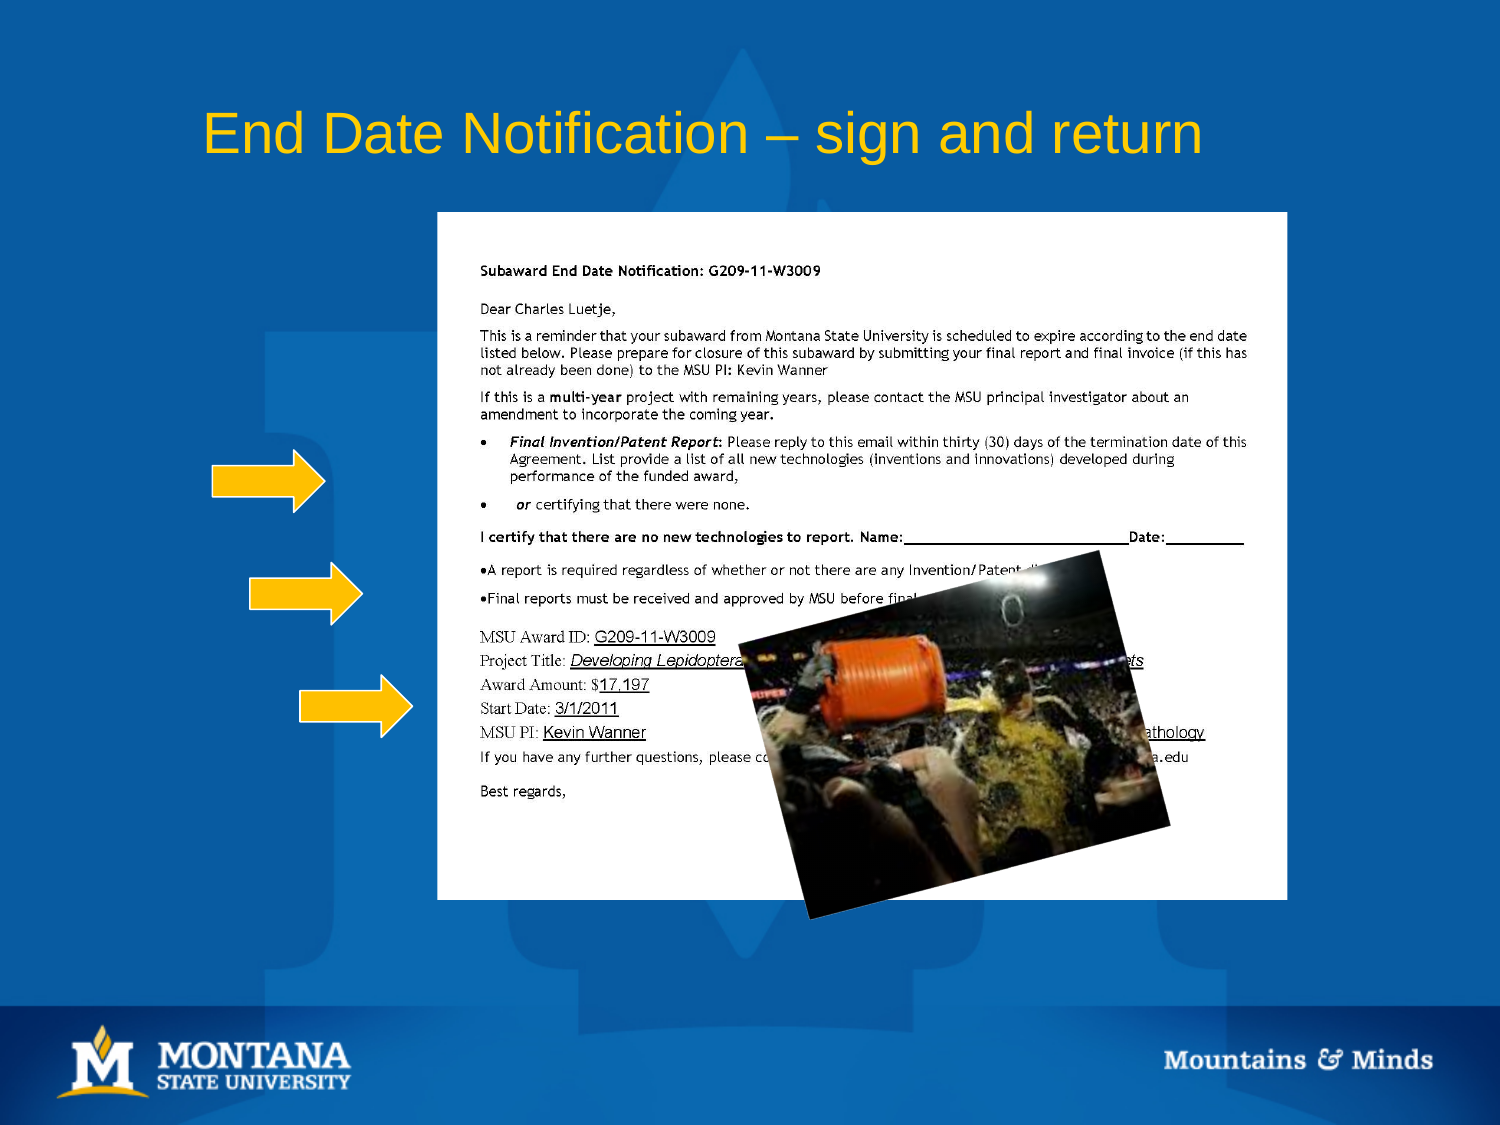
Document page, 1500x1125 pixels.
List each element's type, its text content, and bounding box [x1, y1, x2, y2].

text_box [249, 562, 363, 625]
text_box [212, 449, 325, 513]
text_box [300, 674, 413, 738]
text_box End Date Notification – sign and return [187, 87, 1263, 218]
picture [0, 0, 1500, 1125]
